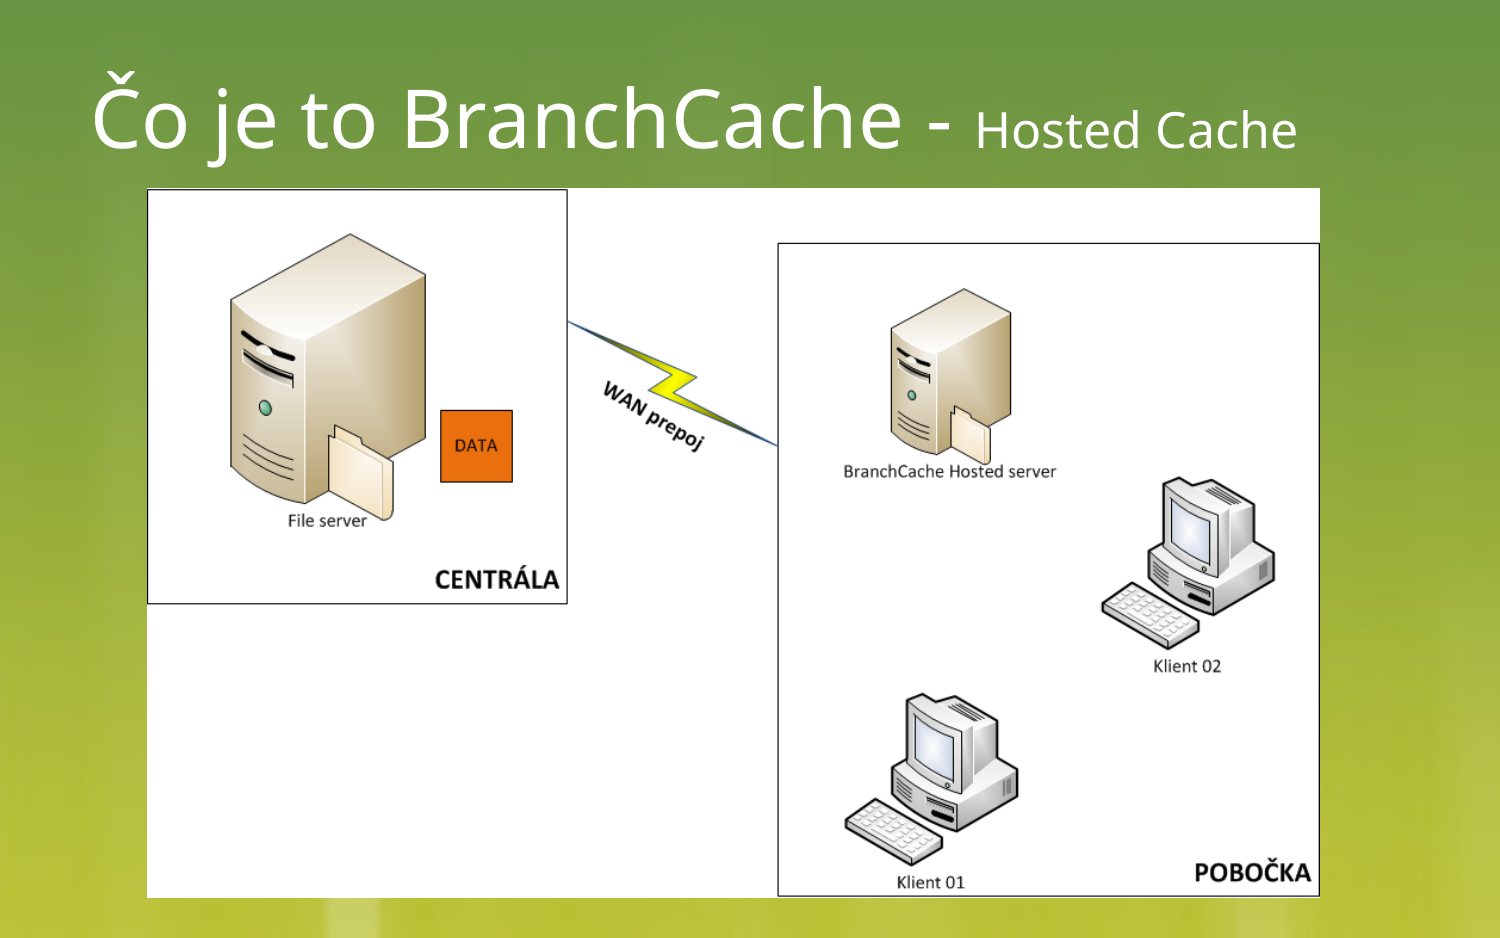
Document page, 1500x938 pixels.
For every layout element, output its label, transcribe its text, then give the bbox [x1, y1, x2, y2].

picture [0, 0, 1500, 938]
title Čo je to BranchCache - Hosted Cache [75, 37, 1425, 194]
